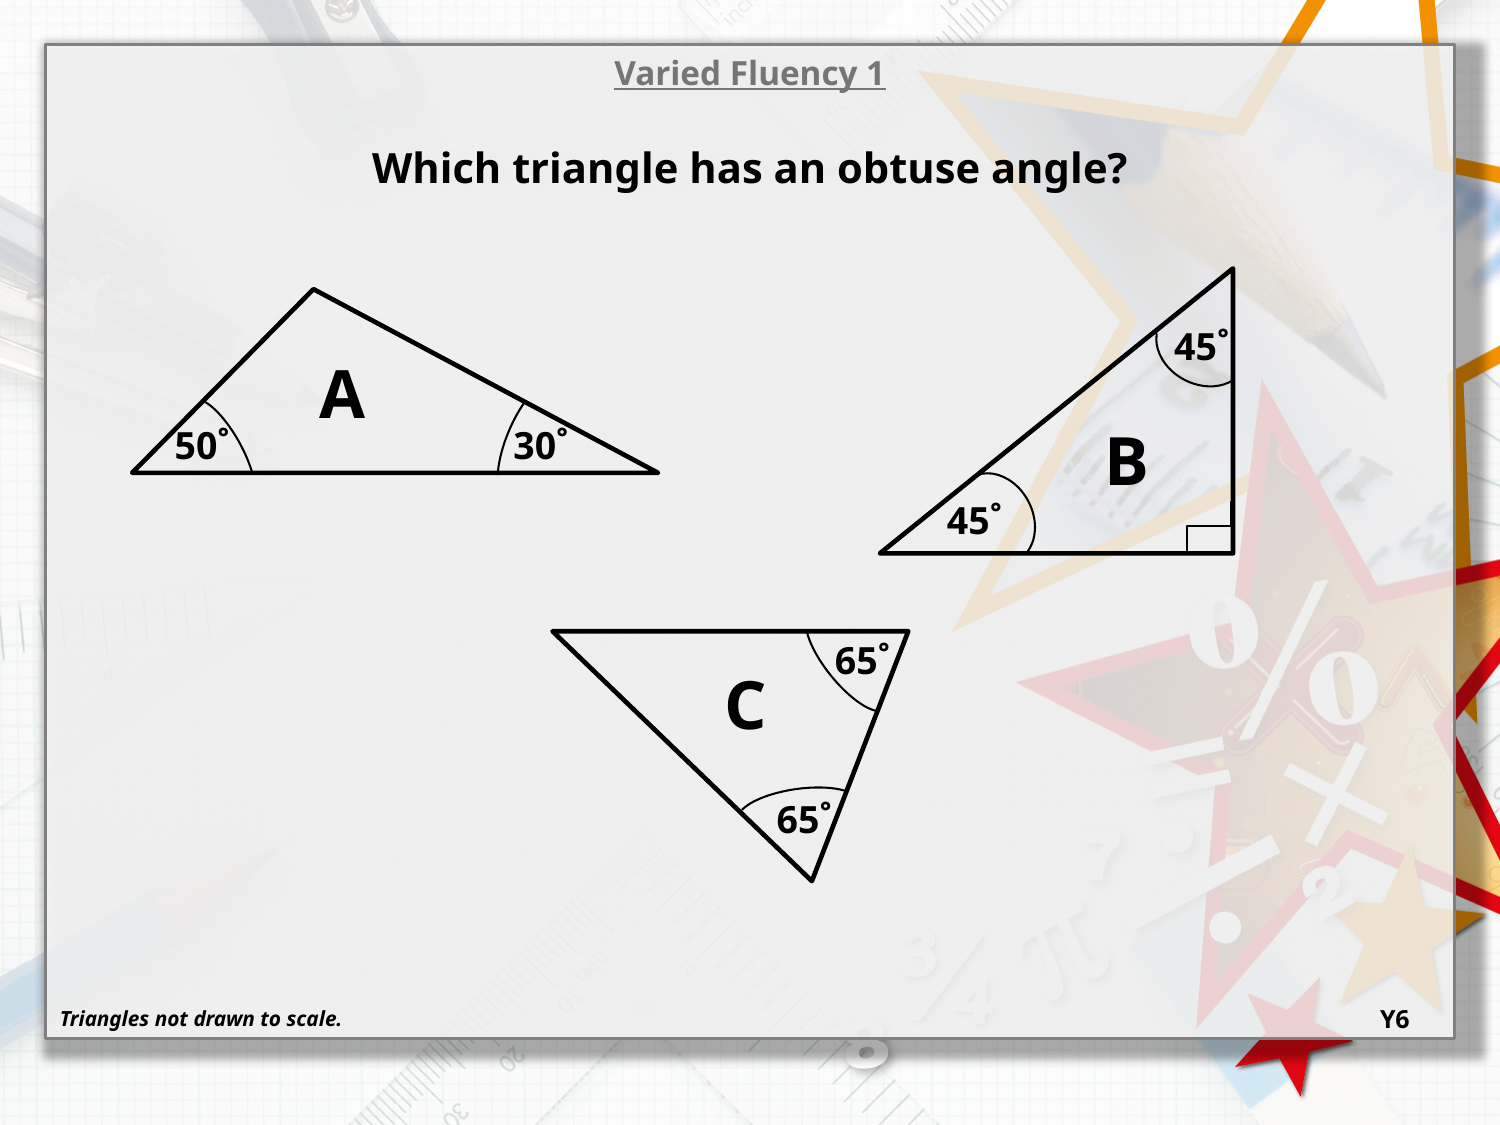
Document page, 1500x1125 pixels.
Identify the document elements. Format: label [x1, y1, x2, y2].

text_box [879, 267, 1276, 567]
text_box [552, 599, 929, 882]
text_box [131, 288, 659, 516]
picture [0, 0, 1500, 1125]
